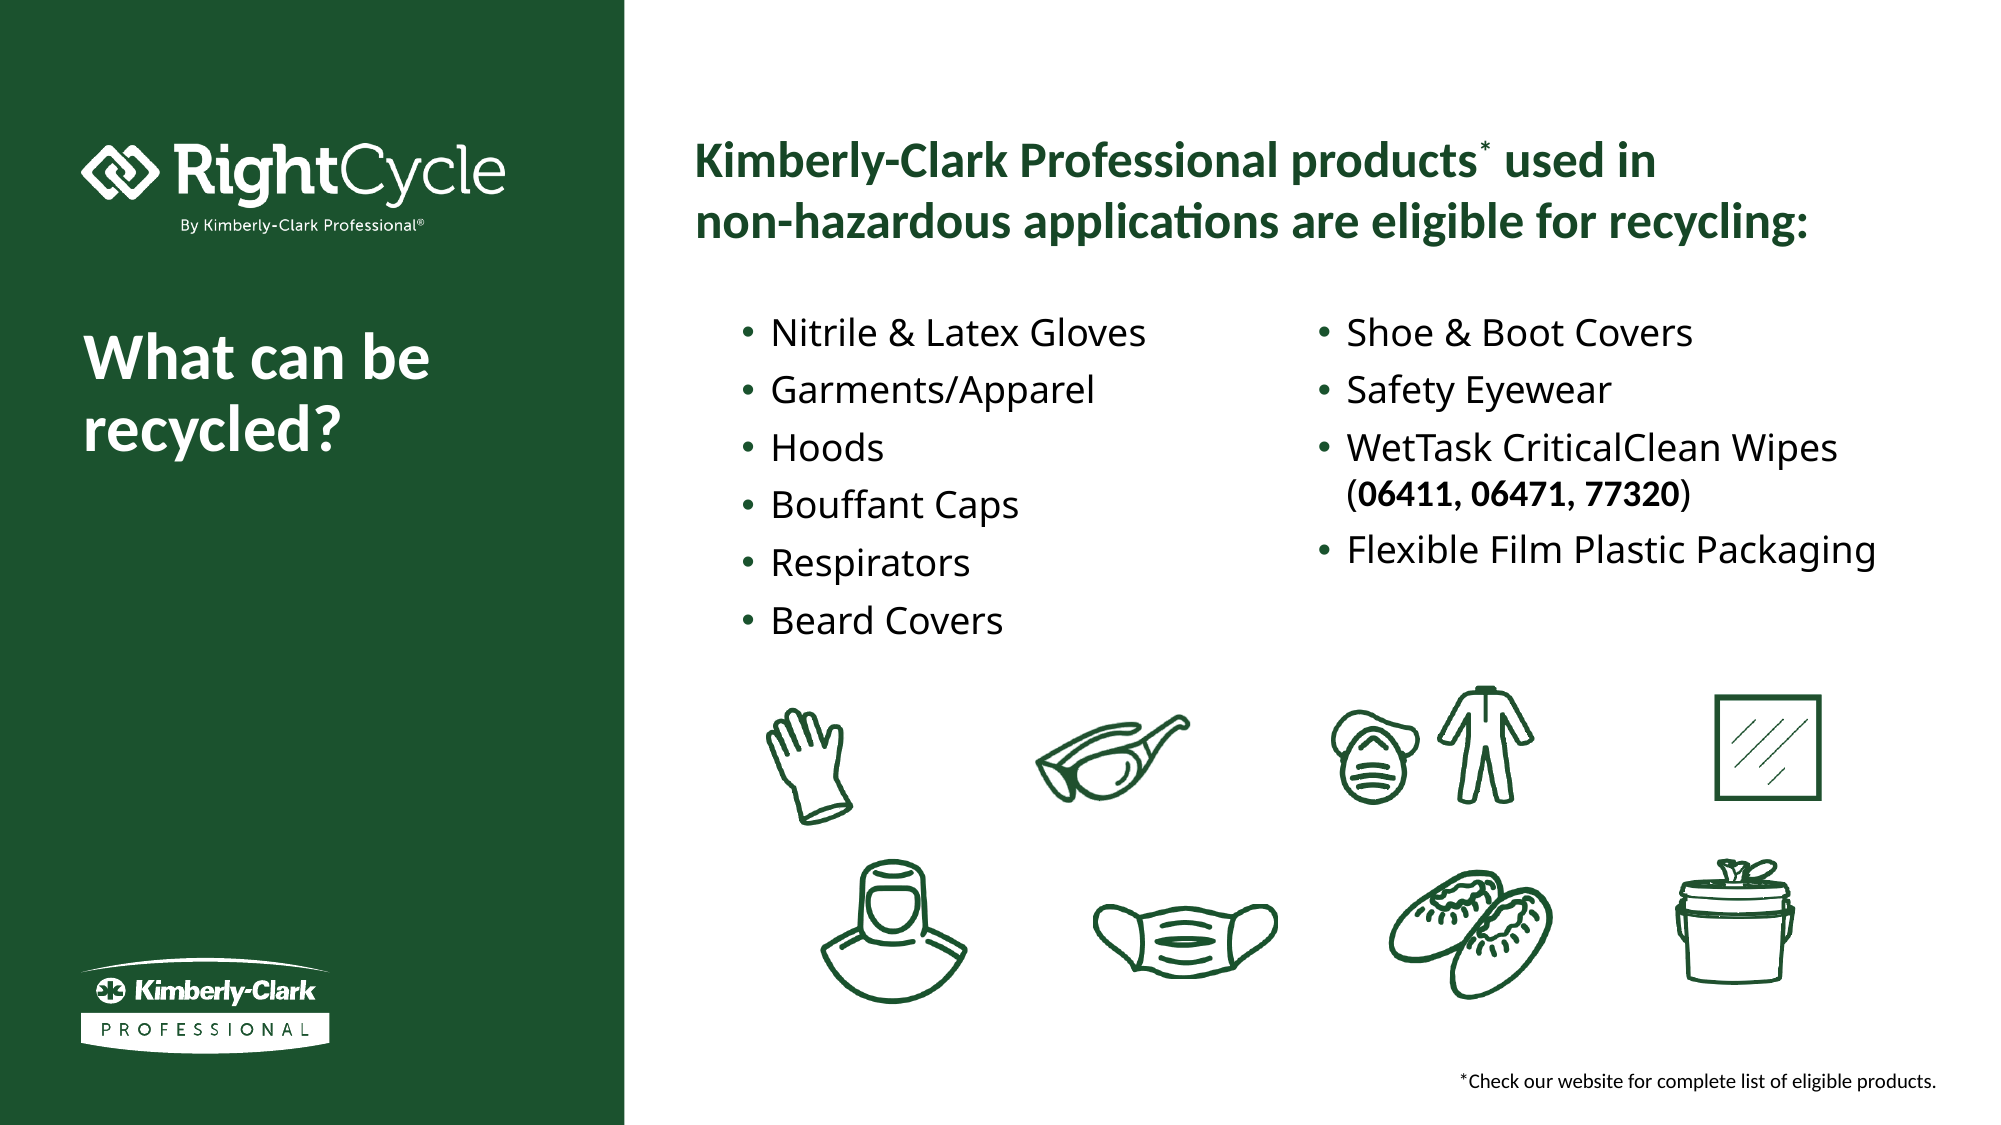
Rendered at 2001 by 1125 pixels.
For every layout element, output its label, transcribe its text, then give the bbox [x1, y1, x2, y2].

picture [1093, 904, 1278, 979]
picture [81, 143, 505, 234]
picture [737, 686, 893, 837]
picture [1376, 835, 1559, 1019]
text_box [96, 977, 126, 1004]
picture [1679, 667, 1851, 818]
text_box [81, 1012, 330, 1054]
text_box [135, 980, 317, 1007]
list Kimberly-Clark Professional products* used in non-hazardous applications are eligible for recycling: [680, 118, 1930, 299]
text_box *Check our website for complete list of eligible products. [1443, 1060, 1953, 1101]
text_box Nitrile & Latex Gloves Garments/Apparel Hoods Bouffant Caps Respirators Beard Covers Shoe & Boot Covers Safety Eyewear WetTask CriticalClean Wipes (06411, 06471, 77320) Flexible Film Plastic Packaging [726, 301, 1910, 682]
picture [1314, 668, 1542, 820]
picture [1026, 673, 1200, 824]
picture [812, 856, 975, 1006]
picture [1643, 850, 1815, 1002]
text_box [81, 957, 330, 973]
title What can be recycled? [68, 314, 551, 654]
